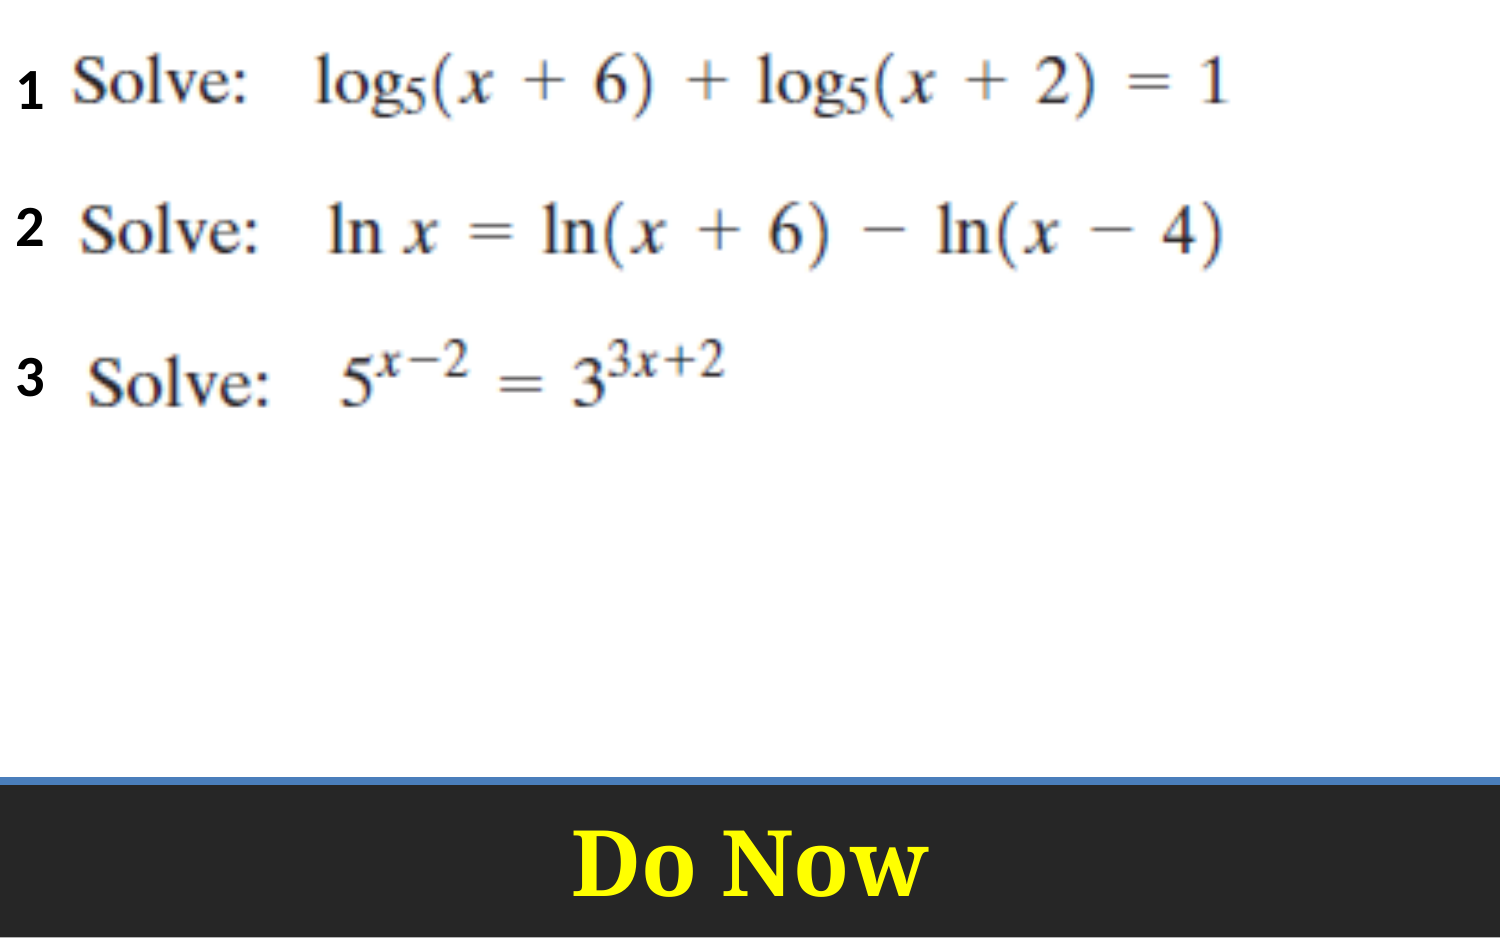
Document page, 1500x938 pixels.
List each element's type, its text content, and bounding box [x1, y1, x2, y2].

text_box 3 [0, 331, 57, 416]
text_box 1 [0, 43, 57, 129]
text_box 2 [0, 181, 58, 266]
picture [62, 18, 1245, 145]
picture [62, 177, 1238, 288]
picture [62, 318, 744, 424]
title Do Now [37, 781, 1463, 938]
